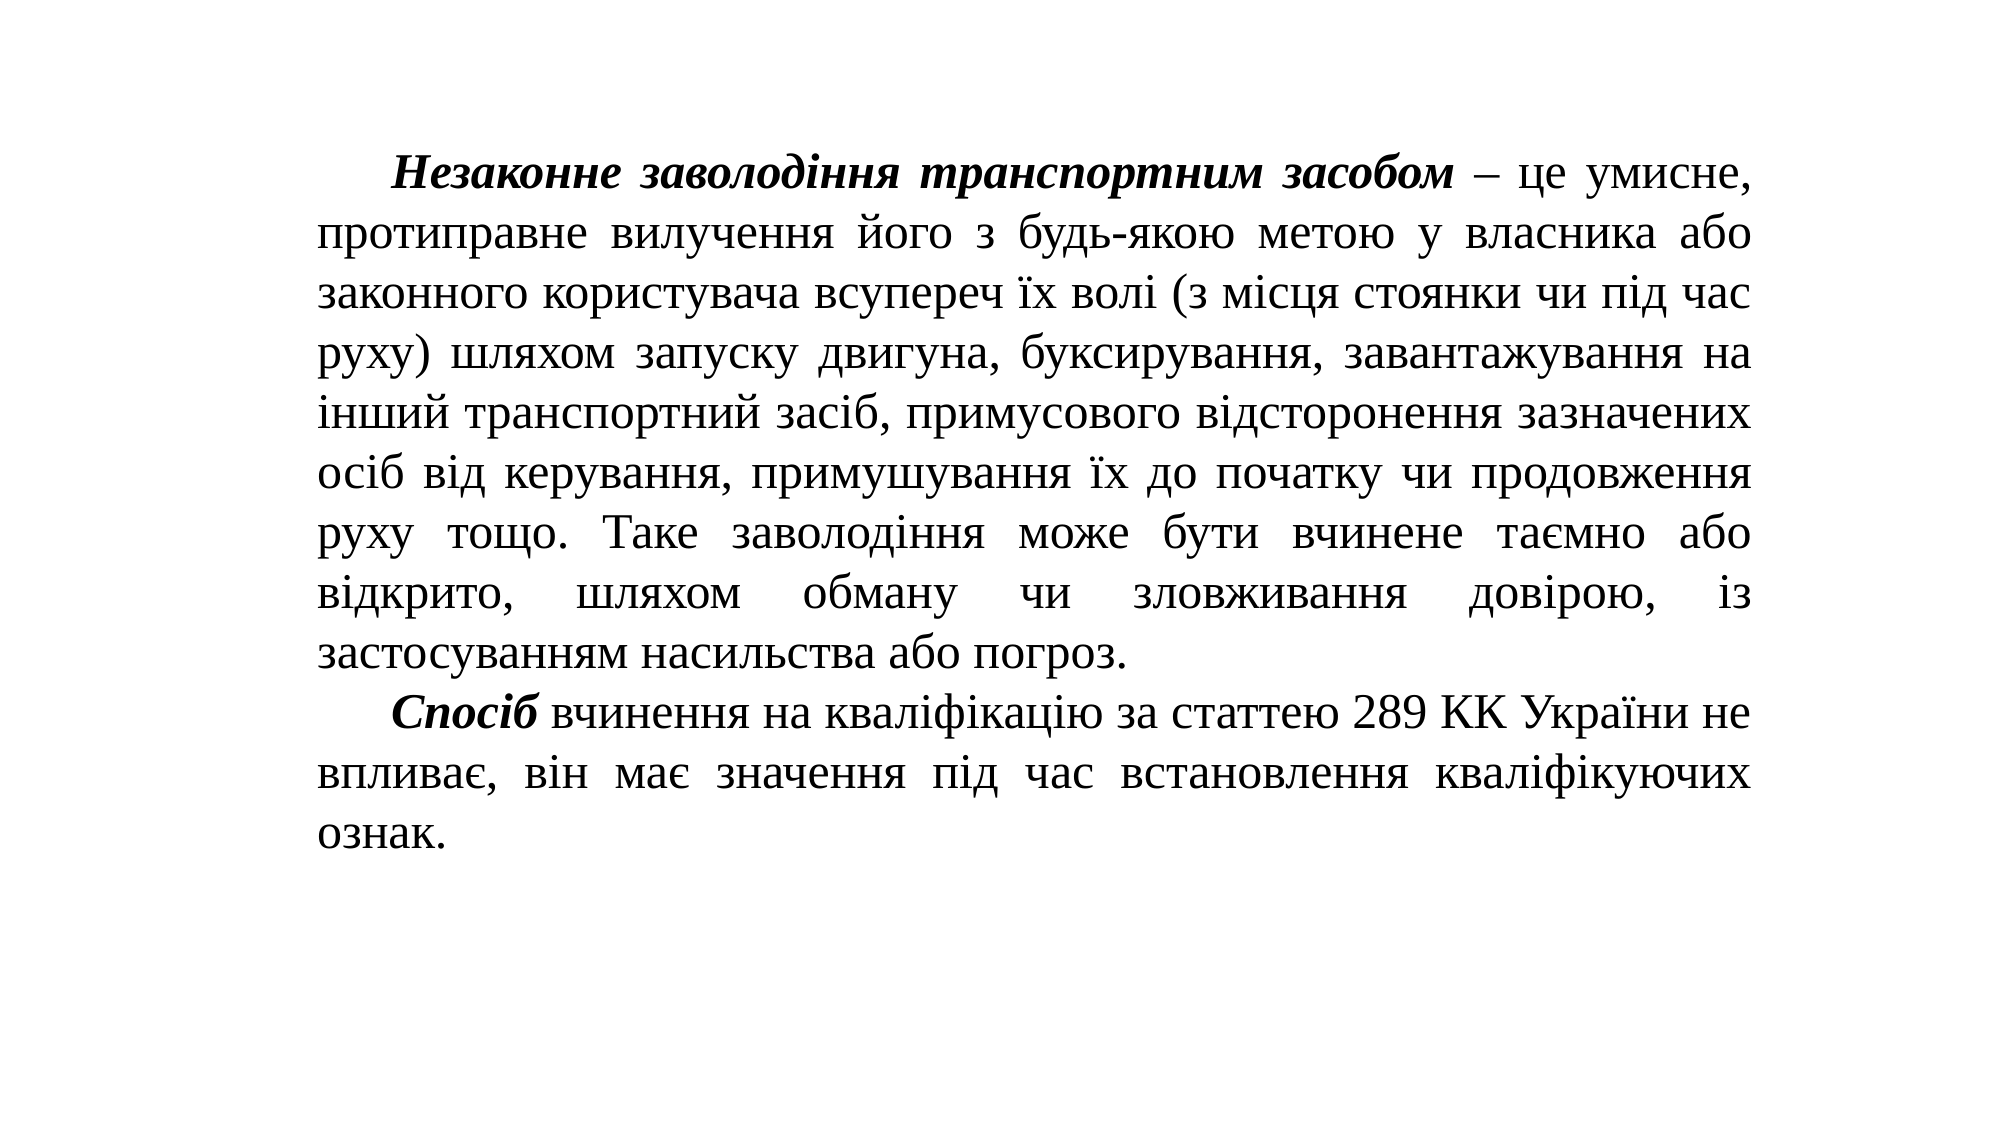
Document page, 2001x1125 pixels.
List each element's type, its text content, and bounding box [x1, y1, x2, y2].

text_box Незаконне заволодіння транспортним засобом – це умисне, протиправне вилучення його з будь-якою метою у власника або законного користувача всупереч їх волі (з місця стоянки чи під час руху) шляхом запуску двигуна, буксирування, завантажування на інший транспортний засіб, примусового відсторонення зазначених осіб від керування, примушування їх до початку чи продовження руху тощо. Таке заволодіння може бути вчинене таємно або відкрито, шляхом обману чи зловживання довірою, із застосуванням насильства або погроз. Спосіб вчинення на кваліфікацію за статтею 289 КК України не впливає, він має значення під час встановлення кваліфікуючих ознак. [302, 130, 1768, 866]
